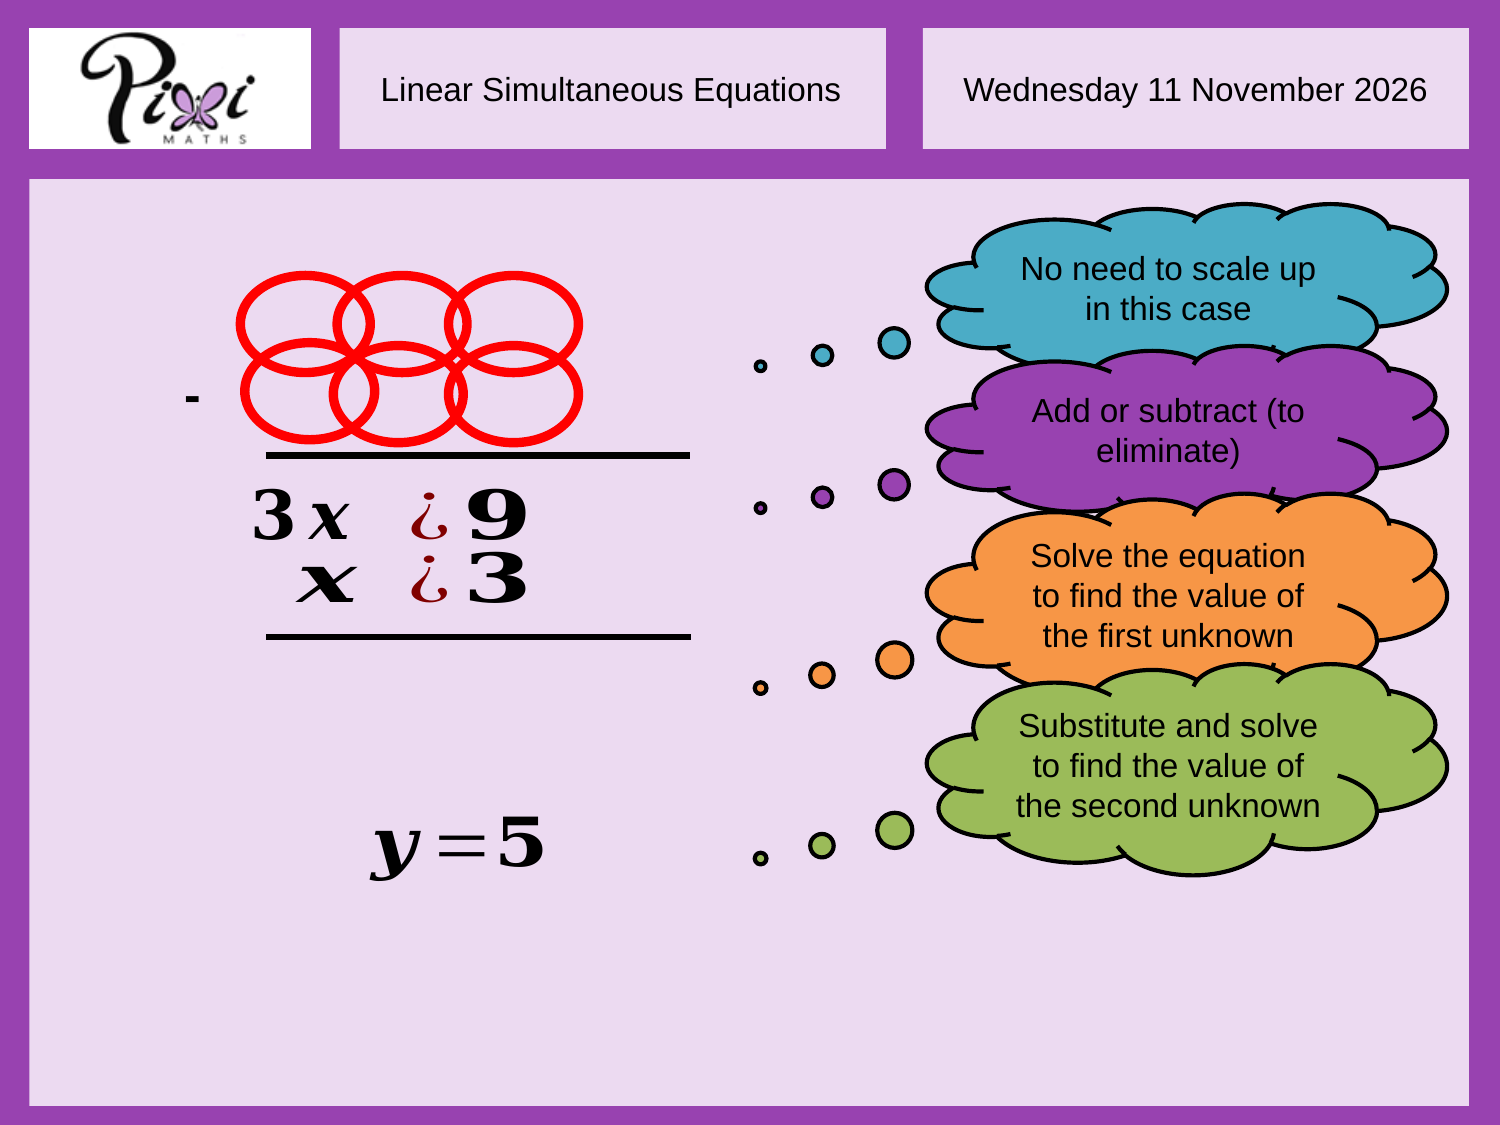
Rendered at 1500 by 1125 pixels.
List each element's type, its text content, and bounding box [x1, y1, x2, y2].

text_box Substitute and solve to find the value of the second unknown [875, 810, 915, 851]
text_box - [169, 355, 216, 430]
text_box Solve the equation to find the value of the first unknown [875, 640, 915, 680]
text_box Add or subtract (to eliminate) [924, 343, 1450, 514]
text_box [337, 275, 468, 360]
text_box [244, 342, 354, 440]
text_box [240, 275, 353, 359]
text_box No need to scale up in this case [924, 201, 1450, 364]
text_box [458, 275, 579, 359]
text_box [456, 345, 579, 443]
text_box Substitute and solve to find the value of the second unknown [924, 661, 1450, 878]
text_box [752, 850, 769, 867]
text_box Add or subtract (to eliminate) [810, 485, 835, 510]
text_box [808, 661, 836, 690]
text_box Add or subtract (to eliminate) [877, 468, 911, 502]
text_box [333, 345, 464, 443]
text_box Solve the equation to find the value of the first unknown [924, 491, 1450, 686]
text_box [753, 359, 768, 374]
text_box No need to scale up in this case [877, 326, 911, 360]
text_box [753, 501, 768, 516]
picture [0, 0, 1500, 1125]
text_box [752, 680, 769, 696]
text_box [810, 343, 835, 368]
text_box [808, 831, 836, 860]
